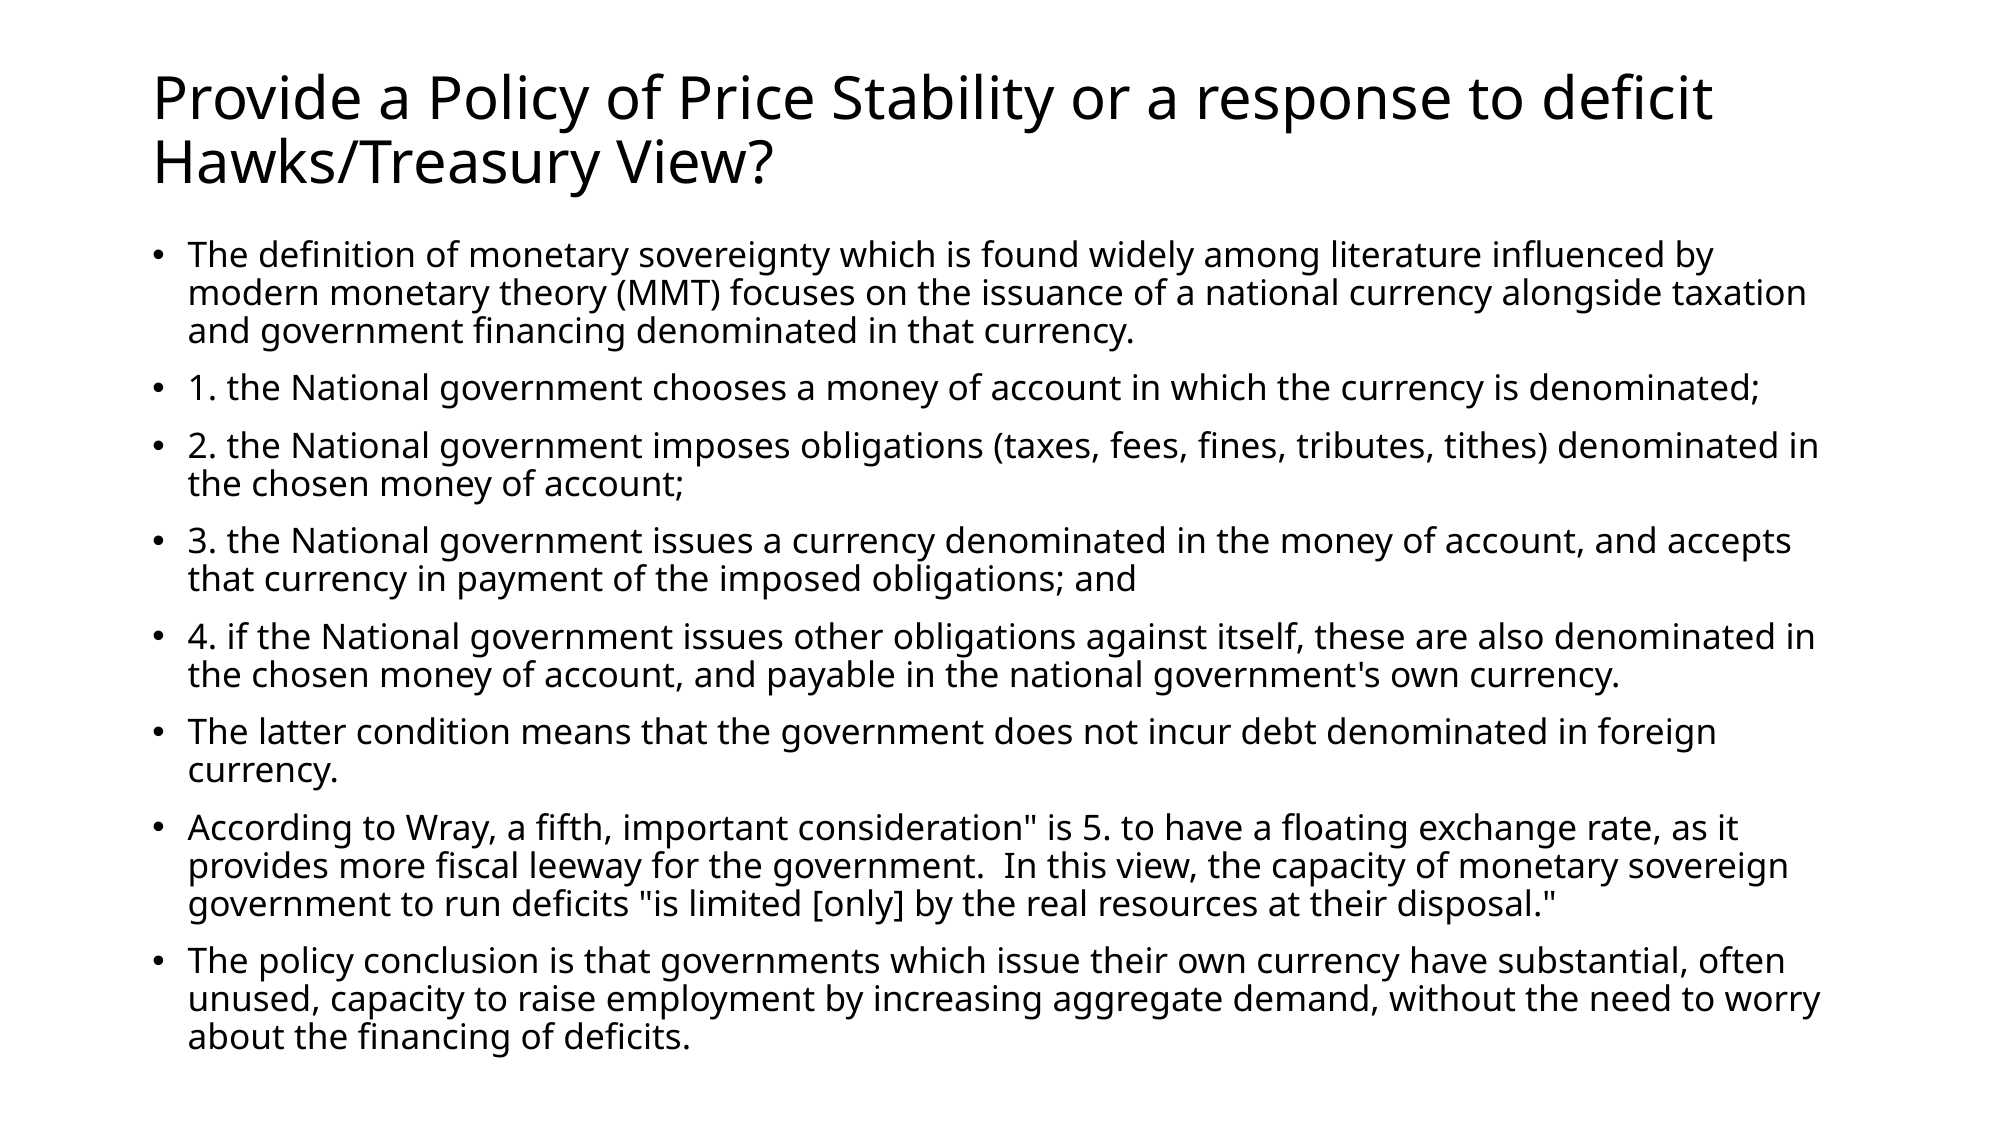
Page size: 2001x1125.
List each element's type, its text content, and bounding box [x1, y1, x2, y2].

title Provide a Policy of Price Stability or a response to deficit Hawks/Treasury View? [137, 59, 1863, 205]
list The definition of monetary sovereignty which is found widely among literature influenced by modern monetary theory (MMT) focuses on the issuance of a national currency alongside taxation and government financing denominated in that currency. 1. the National government chooses a money of account in which the currency is denominated; 2. the National government imposes obligations (taxes, fees, fines, tributes, tithes) denominated in the chosen money of account; 3. the National government issues a currency denominated in the money of account, and accepts that currency in payment of the imposed obligations; and 4. if the National government issues other obligations against itself, these are also denominated in the chosen money of account, and payable in the national government's own currency. The latter condition means that the government does not incur debt denominated in foreign currency. According to Wray, a fifth, important consideration" is 5. to have a floating exchange rate, as it provides more fiscal leeway for the government. In this view, the capacity of monetary sovereign government to run deficits "is limited [only] by the real resources at their disposal." The policy conclusion is that governments which issue their own currency have substantial, often unused, capacity to raise employment by increasing aggregate demand, without the need to worry about the financing of deficits. [137, 229, 1863, 1080]
